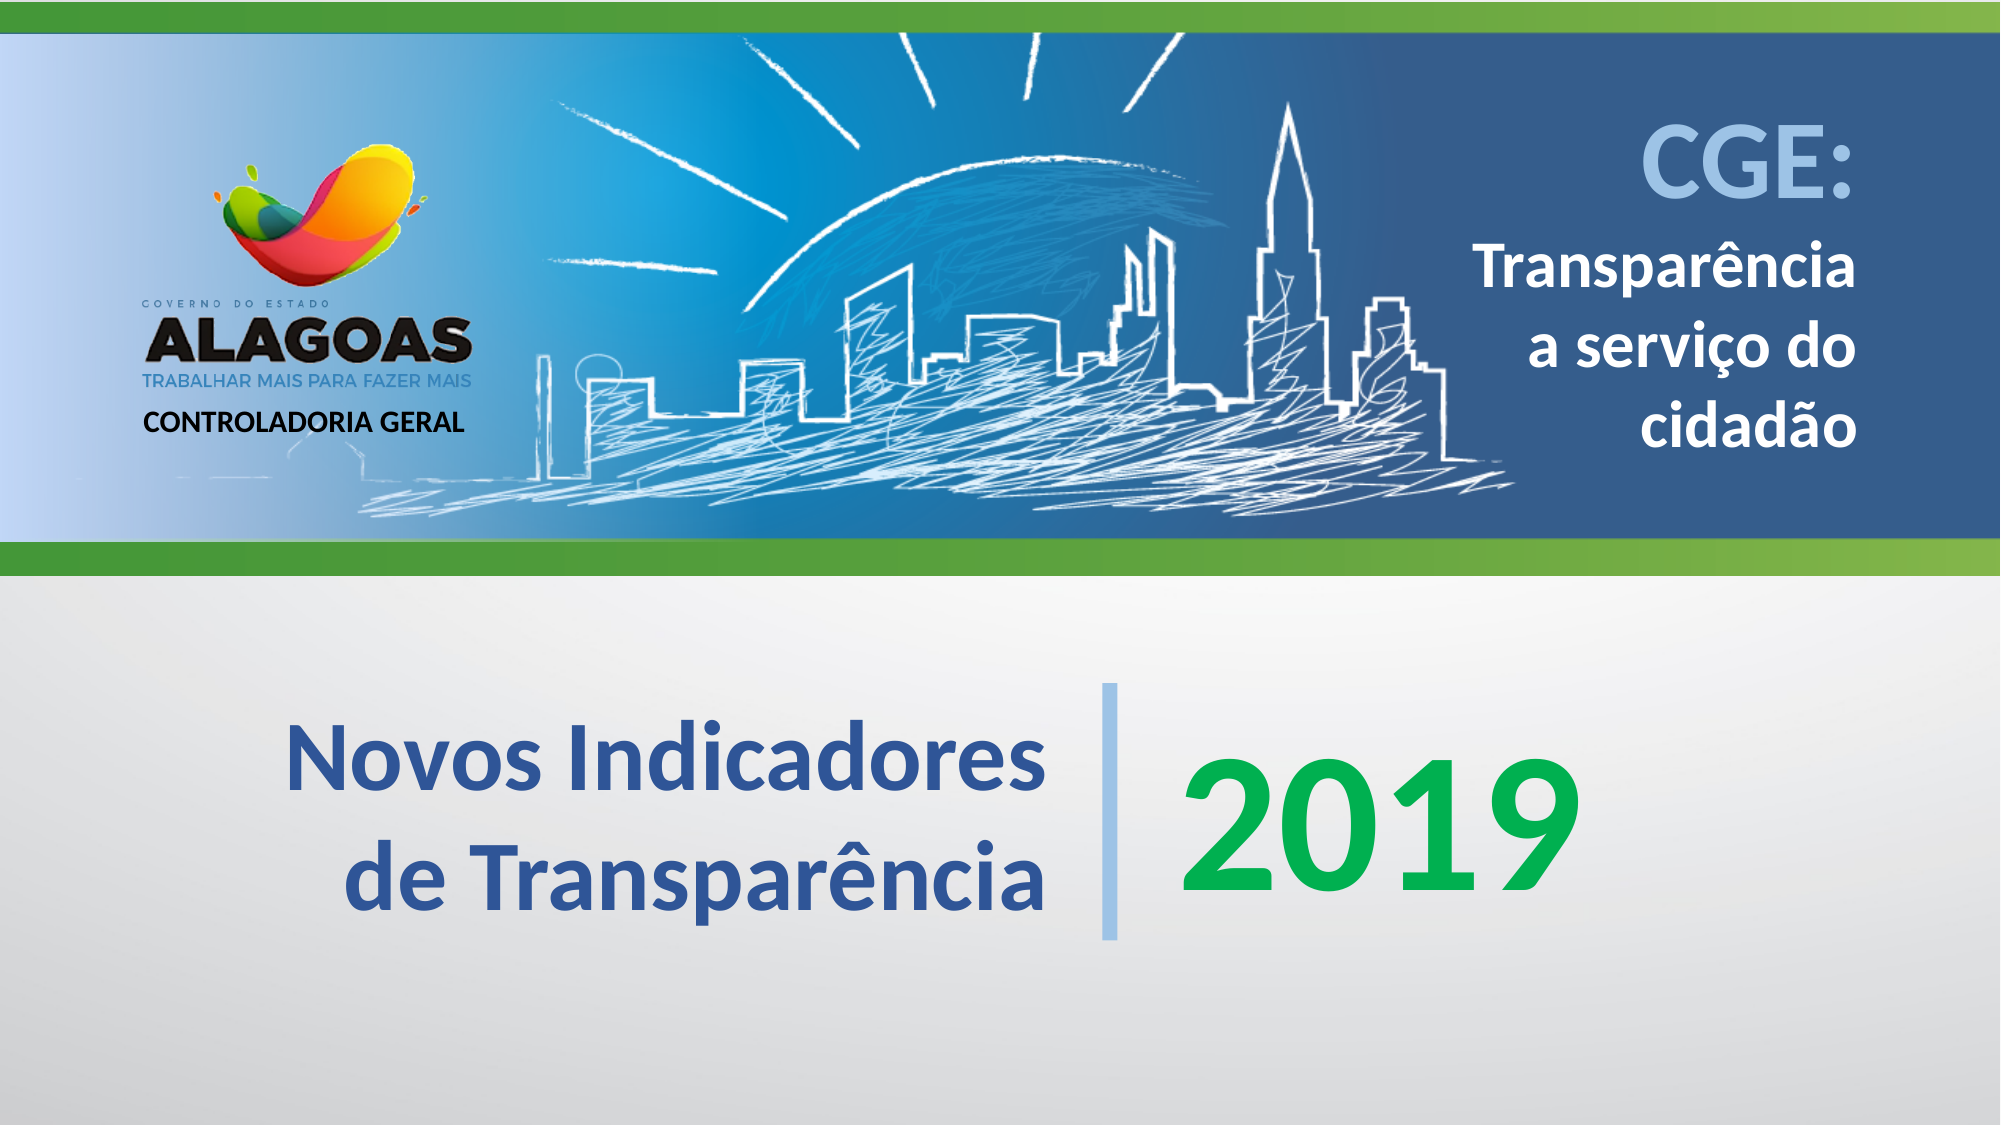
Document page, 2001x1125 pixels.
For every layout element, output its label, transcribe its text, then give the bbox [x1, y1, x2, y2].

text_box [104, 87, 523, 447]
picture [0, 0, 2001, 1125]
text_box Novos Indicadores de Transparência [191, 683, 1063, 938]
text_box [1101, 682, 1118, 941]
text_box 2019 [1162, 683, 1823, 938]
